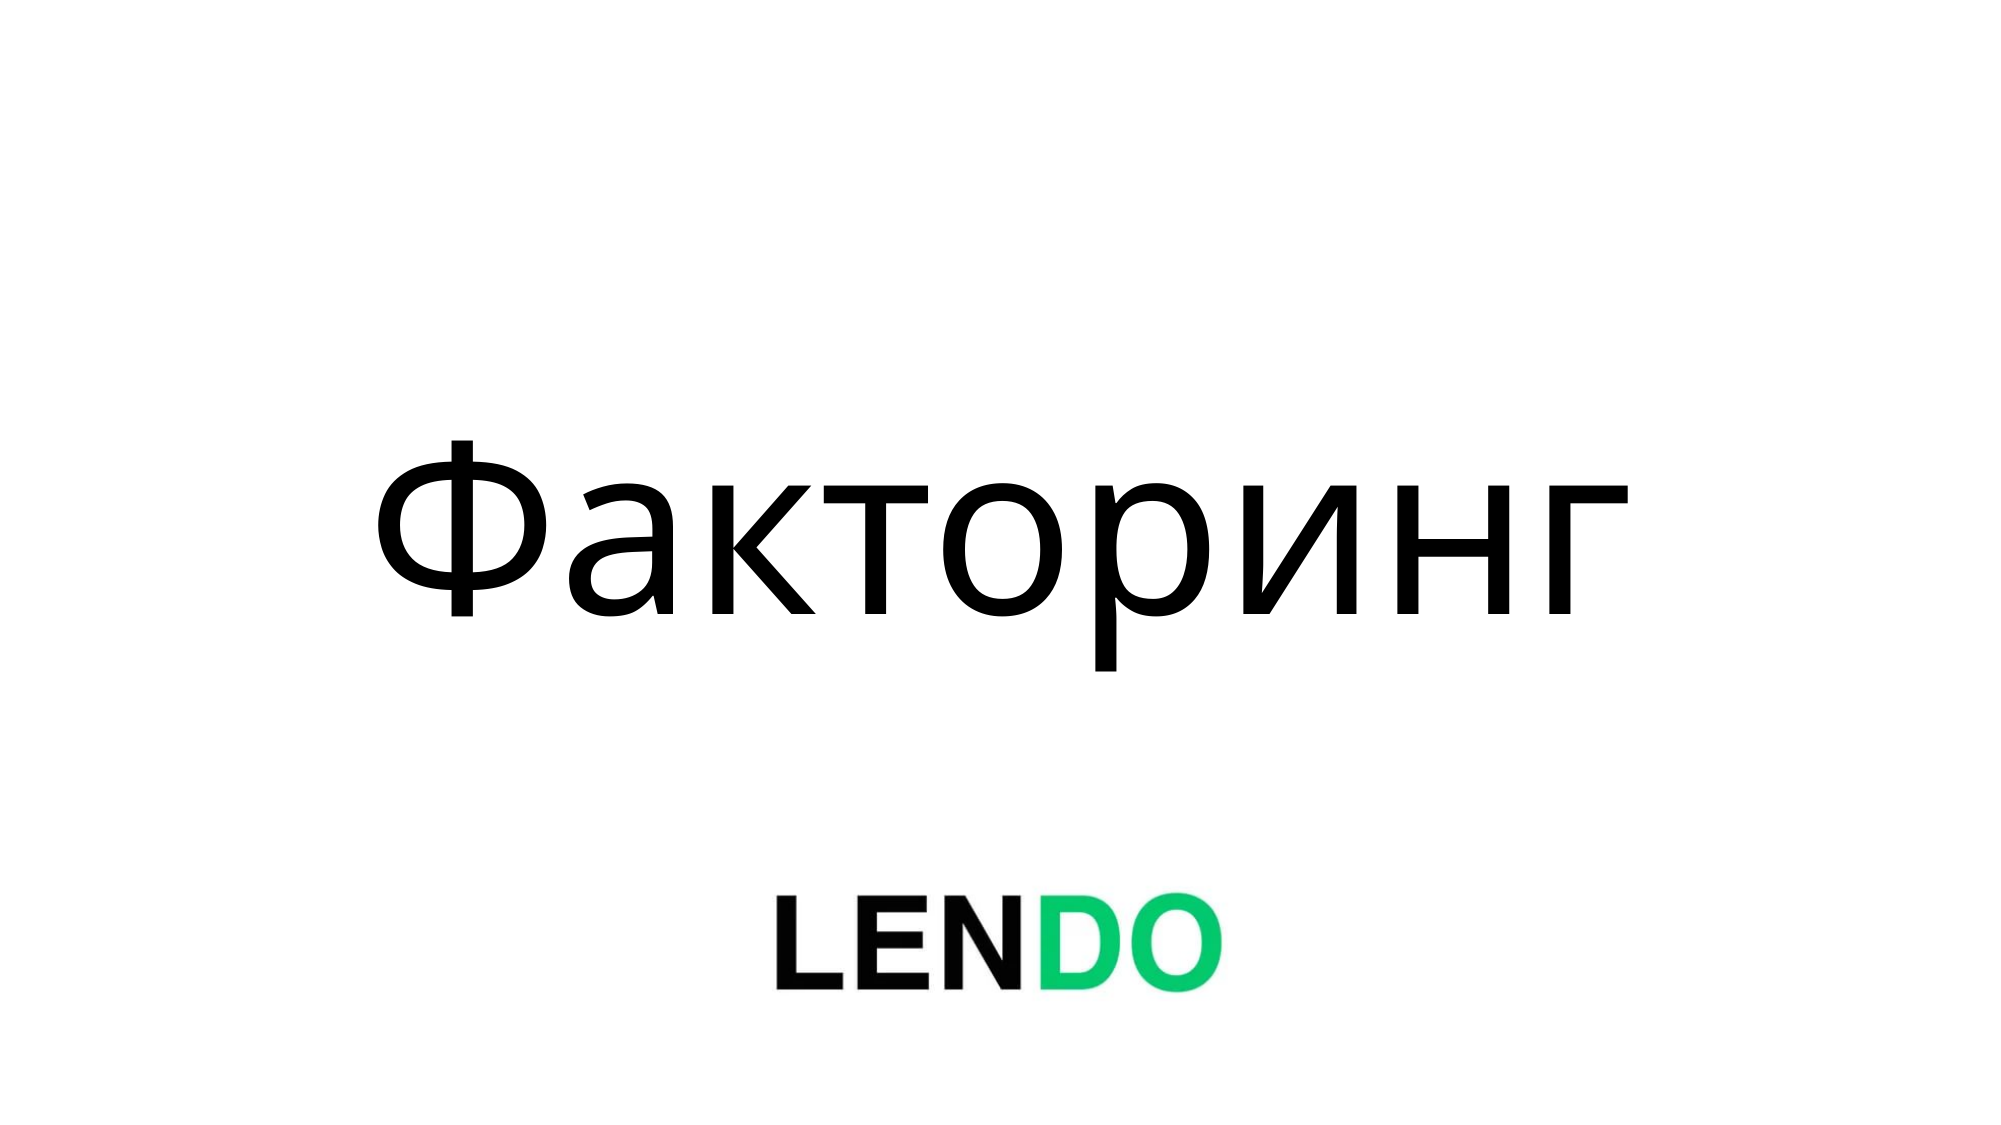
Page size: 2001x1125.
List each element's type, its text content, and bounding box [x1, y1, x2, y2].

title Факторинг [137, 59, 1863, 1014]
picture [756, 870, 1244, 1014]
